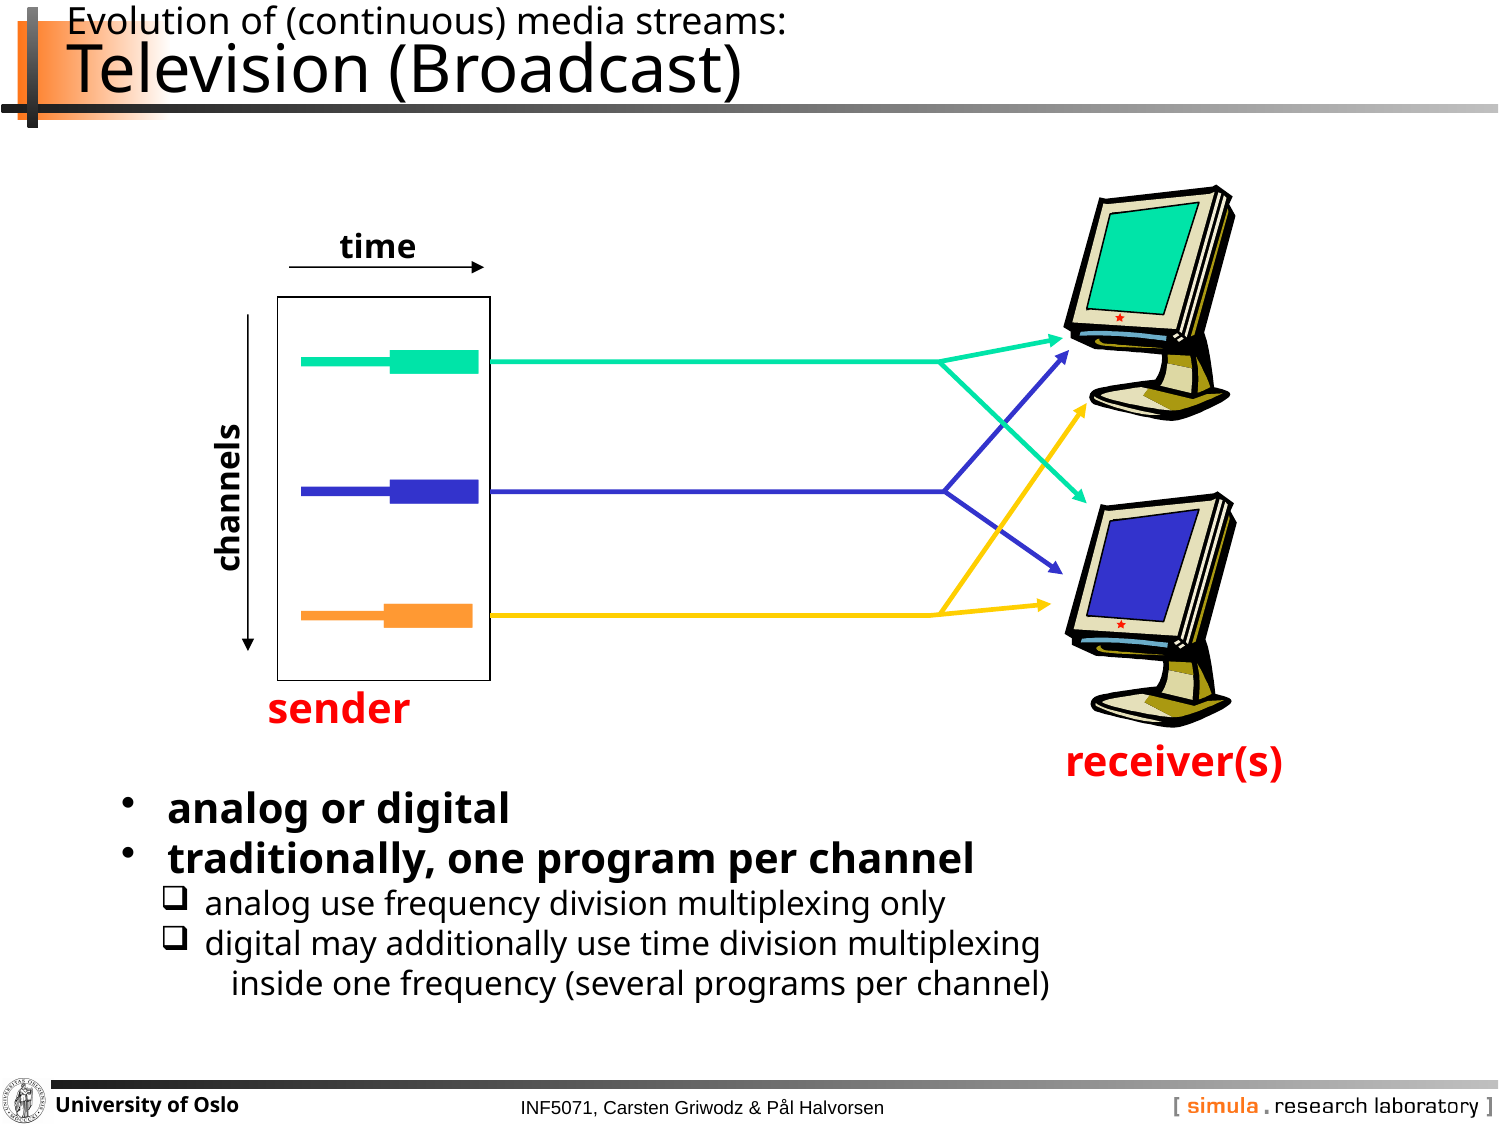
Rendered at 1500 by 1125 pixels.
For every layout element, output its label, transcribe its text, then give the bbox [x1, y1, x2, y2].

text_box [383, 603, 473, 628]
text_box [489, 337, 1087, 616]
picture [2, 1078, 54, 1124]
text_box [1062, 184, 1293, 445]
text_box channels [198, 409, 254, 588]
title Evolution of (continuous) media streams: Television (Broadcast) [51, 20, 1495, 114]
text_box [389, 350, 479, 374]
text_box analog or digital traditionally, one program per channel analog use frequency division multiplexing only digital may additionally use time division multiplexing inside one frequency (several programs per channel) [106, 774, 1105, 1010]
text_box [241, 588, 255, 652]
text_box [432, 261, 485, 274]
text_box [277, 296, 490, 681]
text_box receiver(s) [1050, 727, 1299, 793]
text_box time [324, 217, 432, 273]
text_box [389, 479, 479, 504]
picture [1171, 1093, 1495, 1121]
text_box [1064, 491, 1294, 752]
text_box sender [252, 674, 426, 740]
